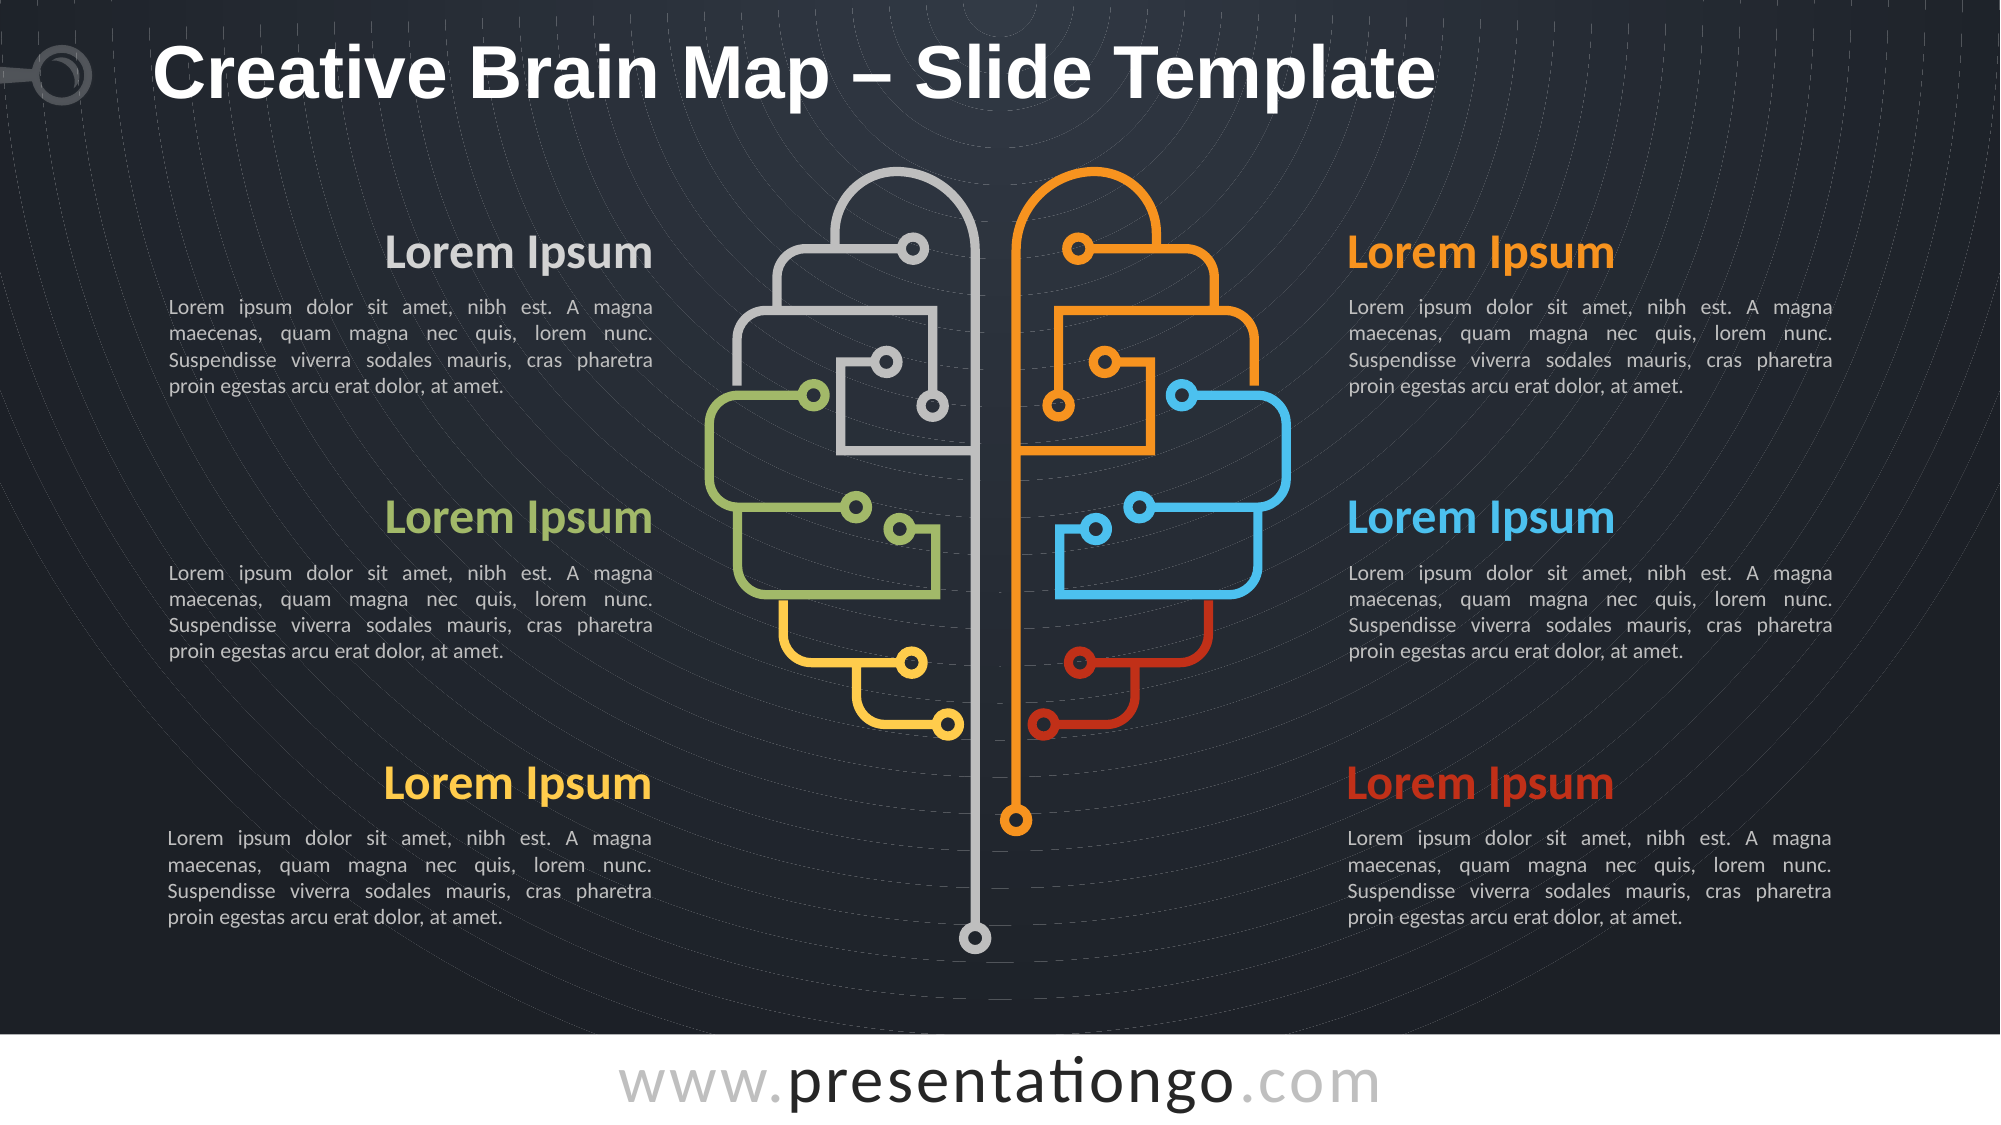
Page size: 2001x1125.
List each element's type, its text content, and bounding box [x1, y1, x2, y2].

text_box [167, 209, 654, 407]
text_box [166, 741, 653, 938]
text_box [167, 475, 654, 673]
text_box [1346, 741, 1833, 938]
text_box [1347, 475, 1834, 673]
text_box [704, 166, 1291, 955]
title Creative Brain Map – Slide Template [137, 26, 1863, 148]
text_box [1347, 209, 1834, 407]
